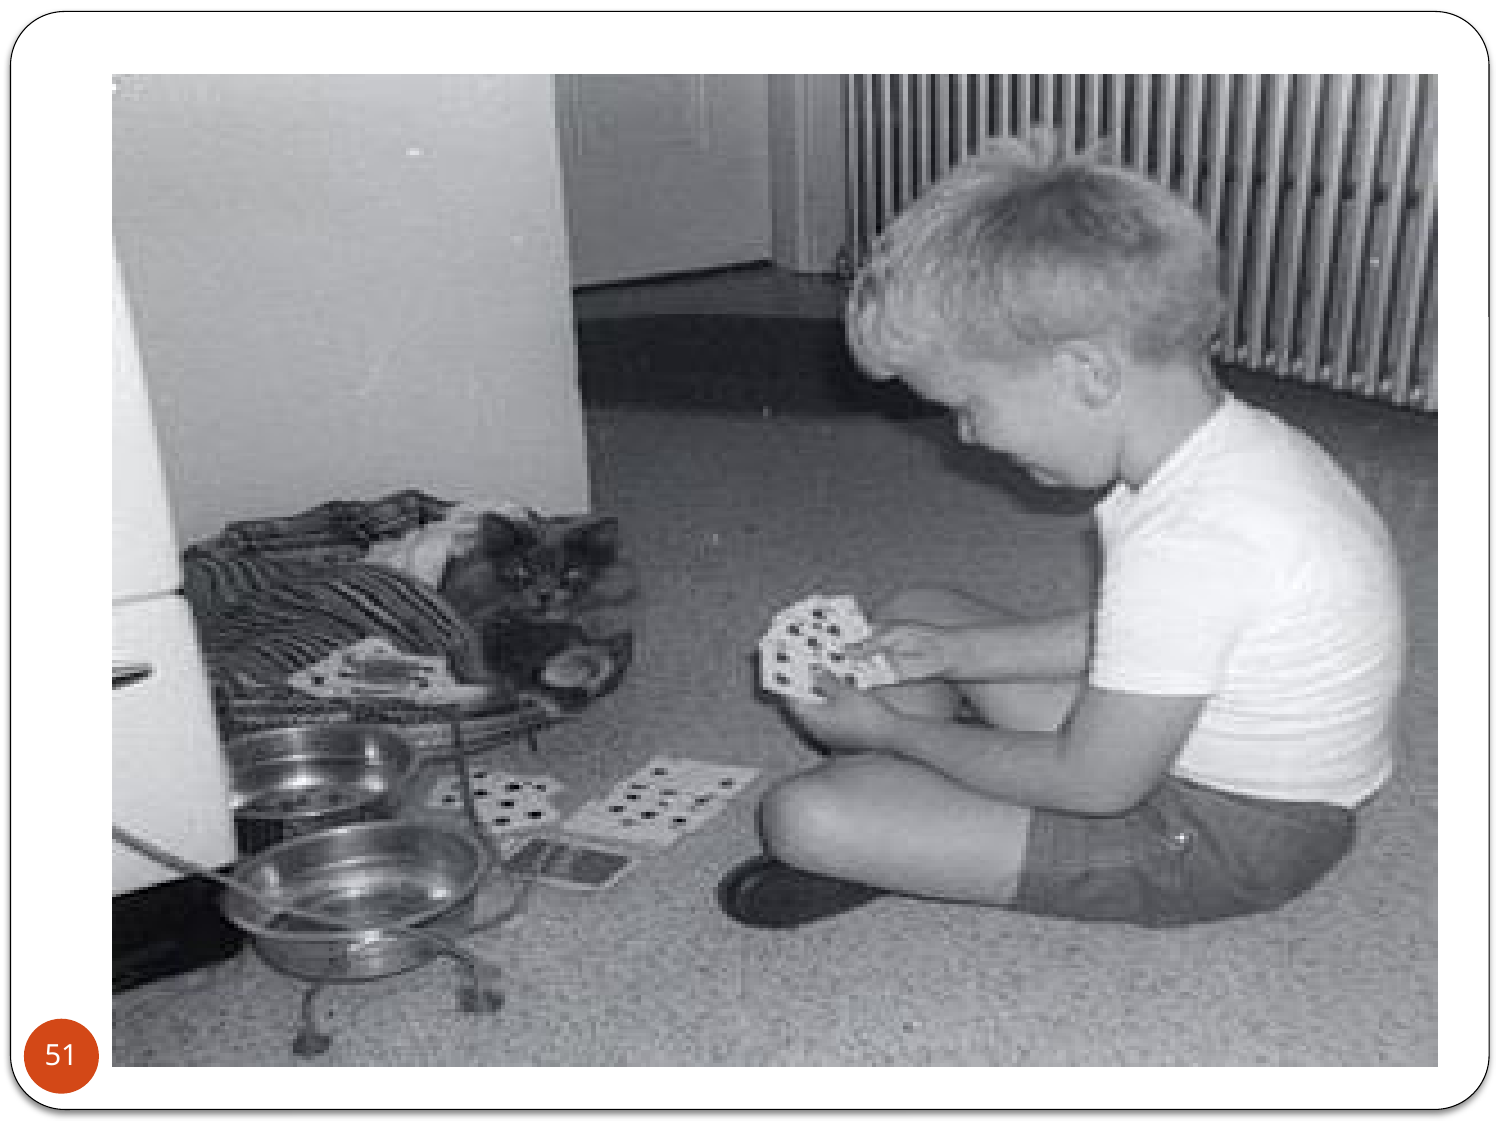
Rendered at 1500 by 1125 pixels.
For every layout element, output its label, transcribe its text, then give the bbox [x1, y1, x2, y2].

slide_number 51 [23, 1018, 99, 1094]
picture [112, 74, 1438, 1067]
